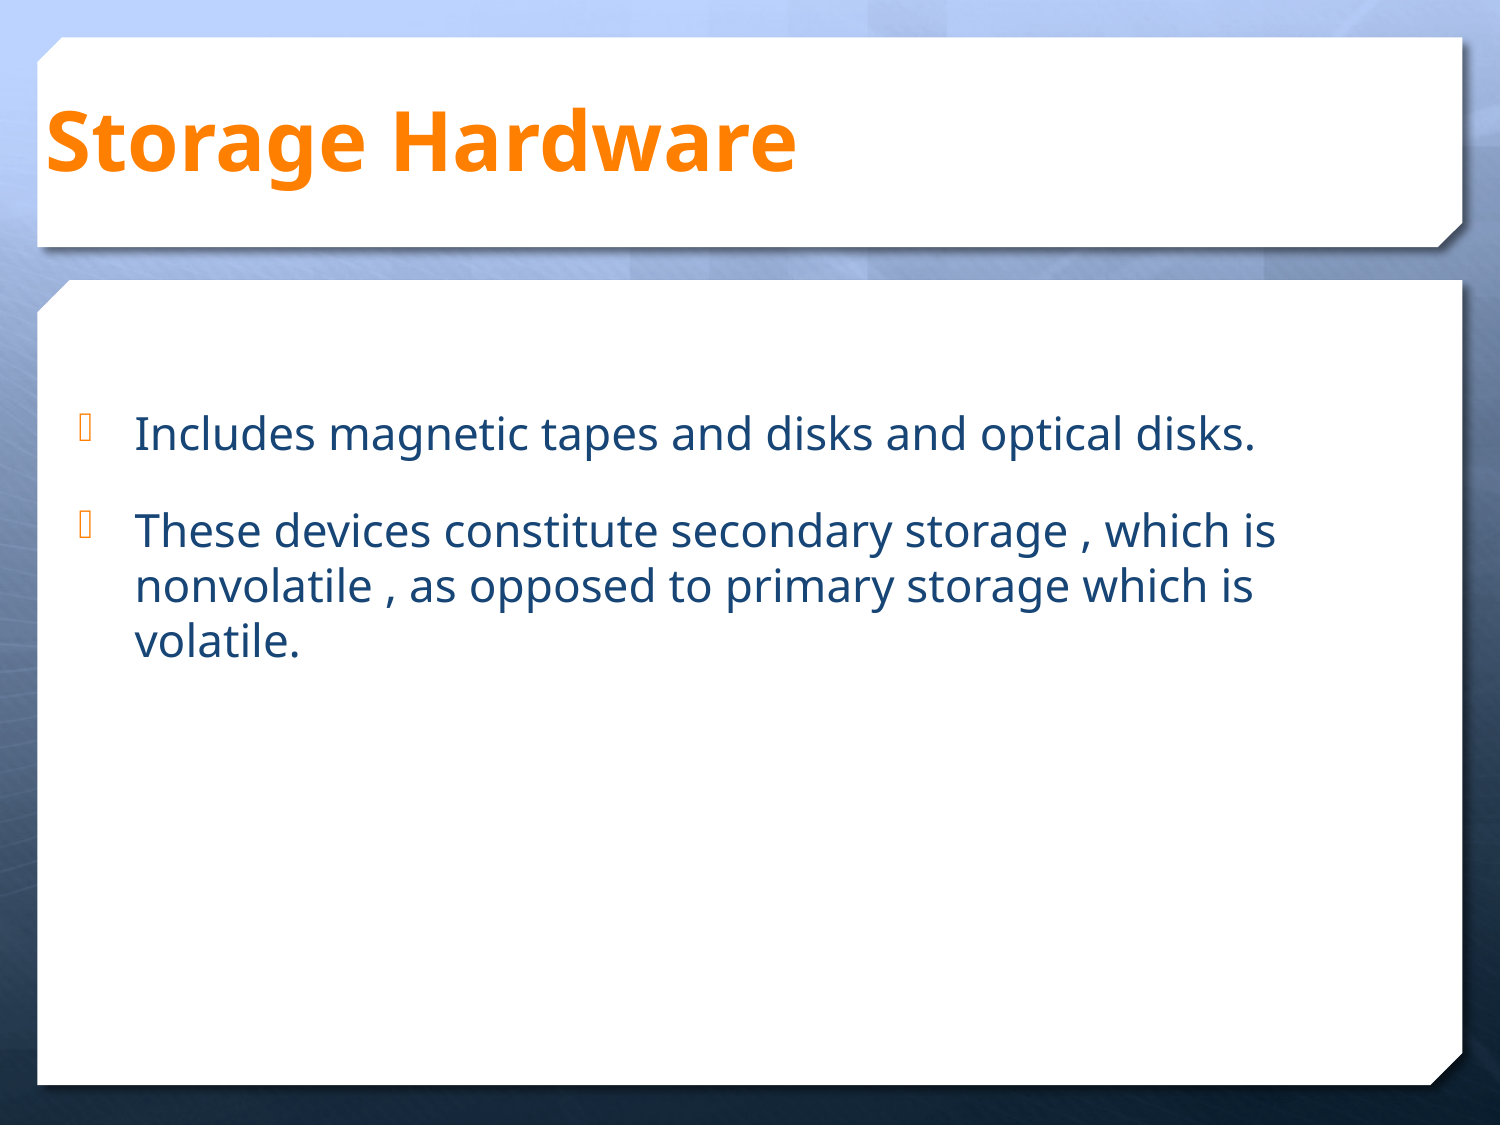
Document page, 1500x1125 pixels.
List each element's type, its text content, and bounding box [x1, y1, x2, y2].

title Storage Hardware [0, 53, 1073, 197]
list Includes magnetic tapes and disks and optical disks. These devices constitute secondary storage , which is nonvolatile , as opposed to primary storage which is volatile. [63, 397, 1326, 1080]
